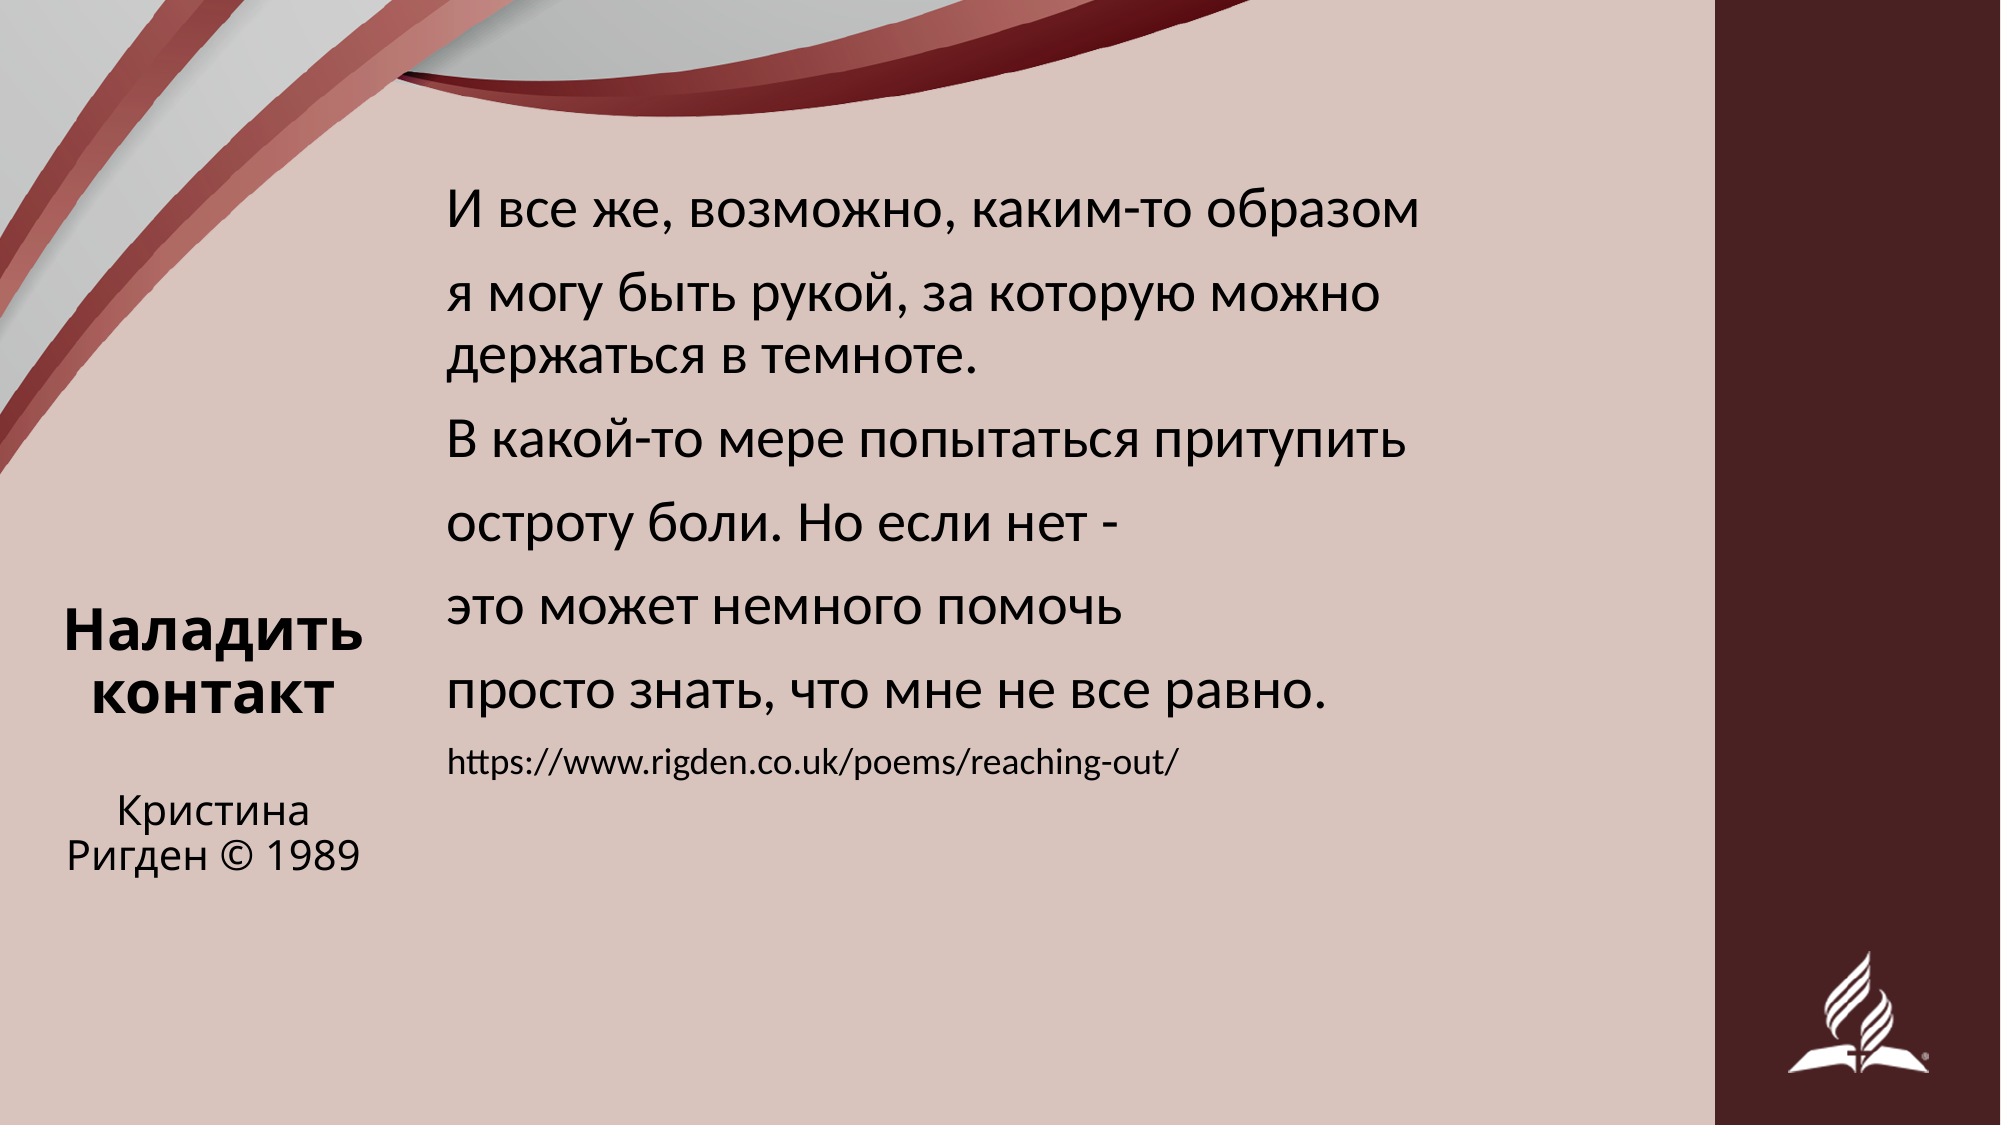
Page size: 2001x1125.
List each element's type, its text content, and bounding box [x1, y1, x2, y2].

list И все же, возможно, каким-то образом я могу быть рукой, за которую можно держаться в темноте. В какой-то мере попытаться притупить остроту боли. Но если нет - это может немного помочь просто знать, что мне не все равно. https://www.rigden.co.uk/poems/reaching-out/ [431, 169, 1663, 1064]
title Наладить контакт Кристина Ригден © 1989 [42, 465, 385, 1064]
picture [0, 0, 2001, 1125]
